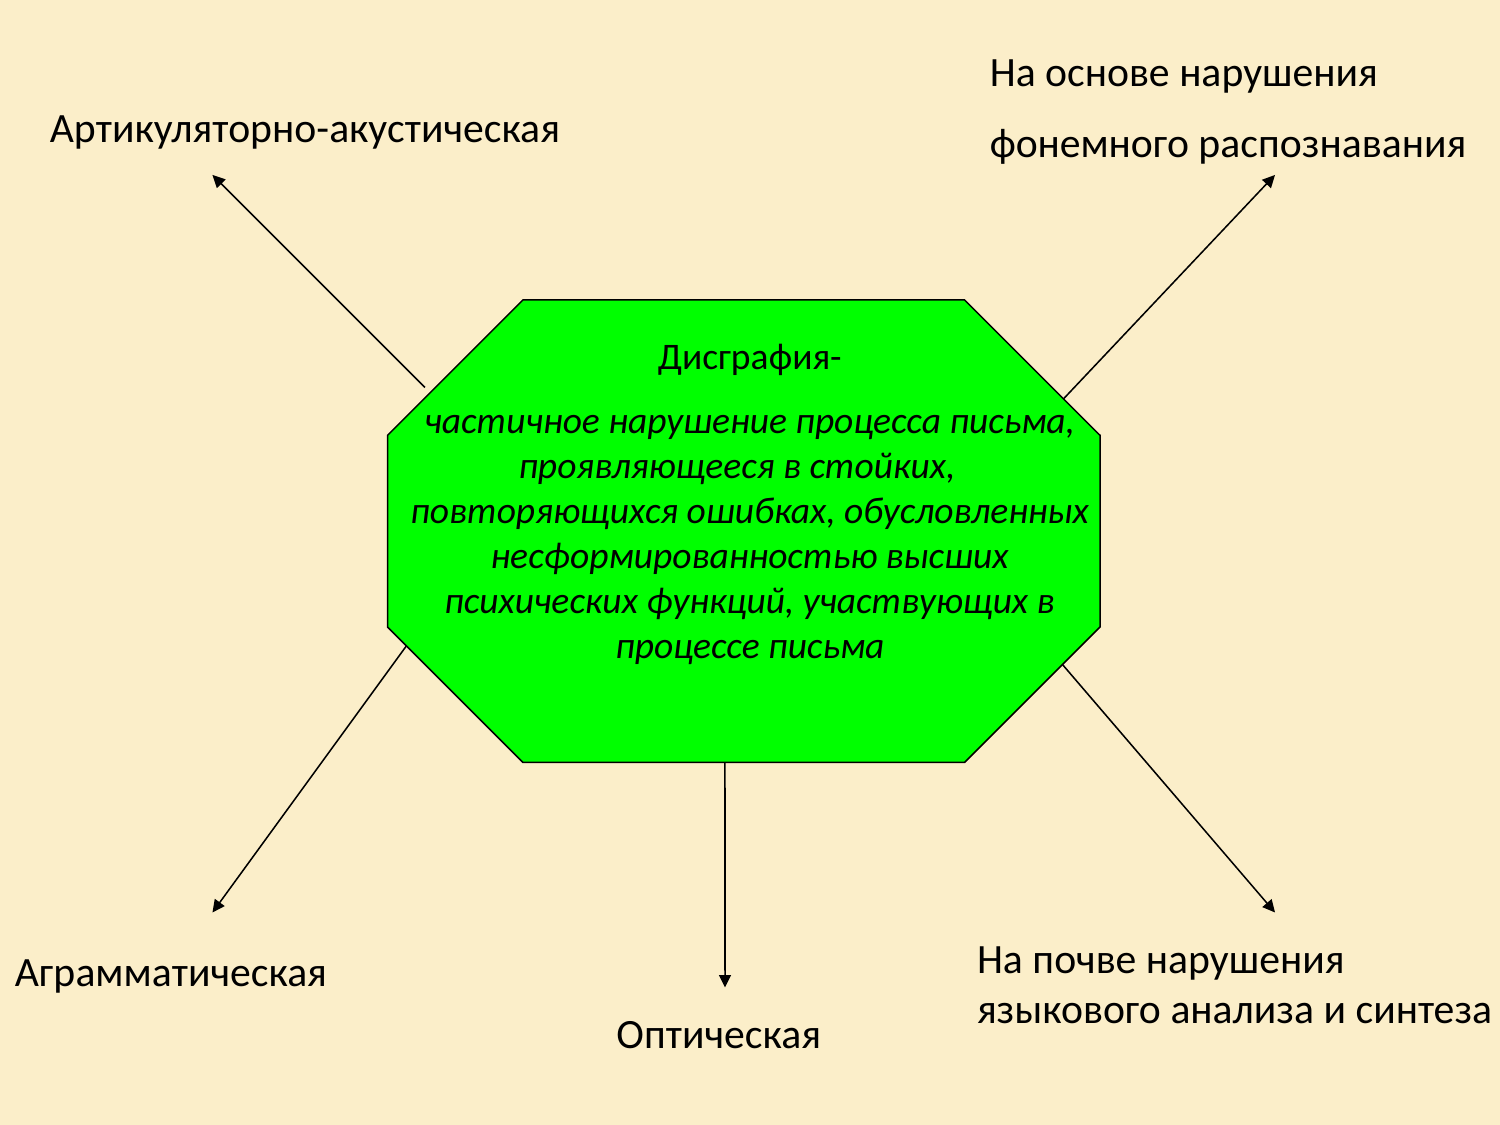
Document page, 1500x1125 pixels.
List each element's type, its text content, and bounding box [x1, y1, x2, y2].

text_box Оптическая [537, 999, 900, 1065]
text_box [434, 674, 1054, 763]
text_box Дисграфия- частичное нарушение процесса письма, проявляющееся в стойких, повторяющихся ошибках, обусловленных несформированностью высших психических функций, участвующих в процессе письма [374, 324, 1125, 674]
text_box [718, 763, 732, 988]
text_box [212, 174, 374, 337]
text_box [1125, 174, 1276, 334]
text_box [1070, 674, 1276, 913]
text_box [212, 674, 387, 913]
text_box Артикуляторно-акустическая [35, 93, 711, 159]
text_box [498, 299, 989, 324]
text_box На основе нарушения фонемного распознавания [974, 37, 1500, 174]
text_box На почве нарушения языкового анализа и синтеза [962, 924, 1500, 1040]
text_box Аграмматическая [0, 937, 463, 1003]
